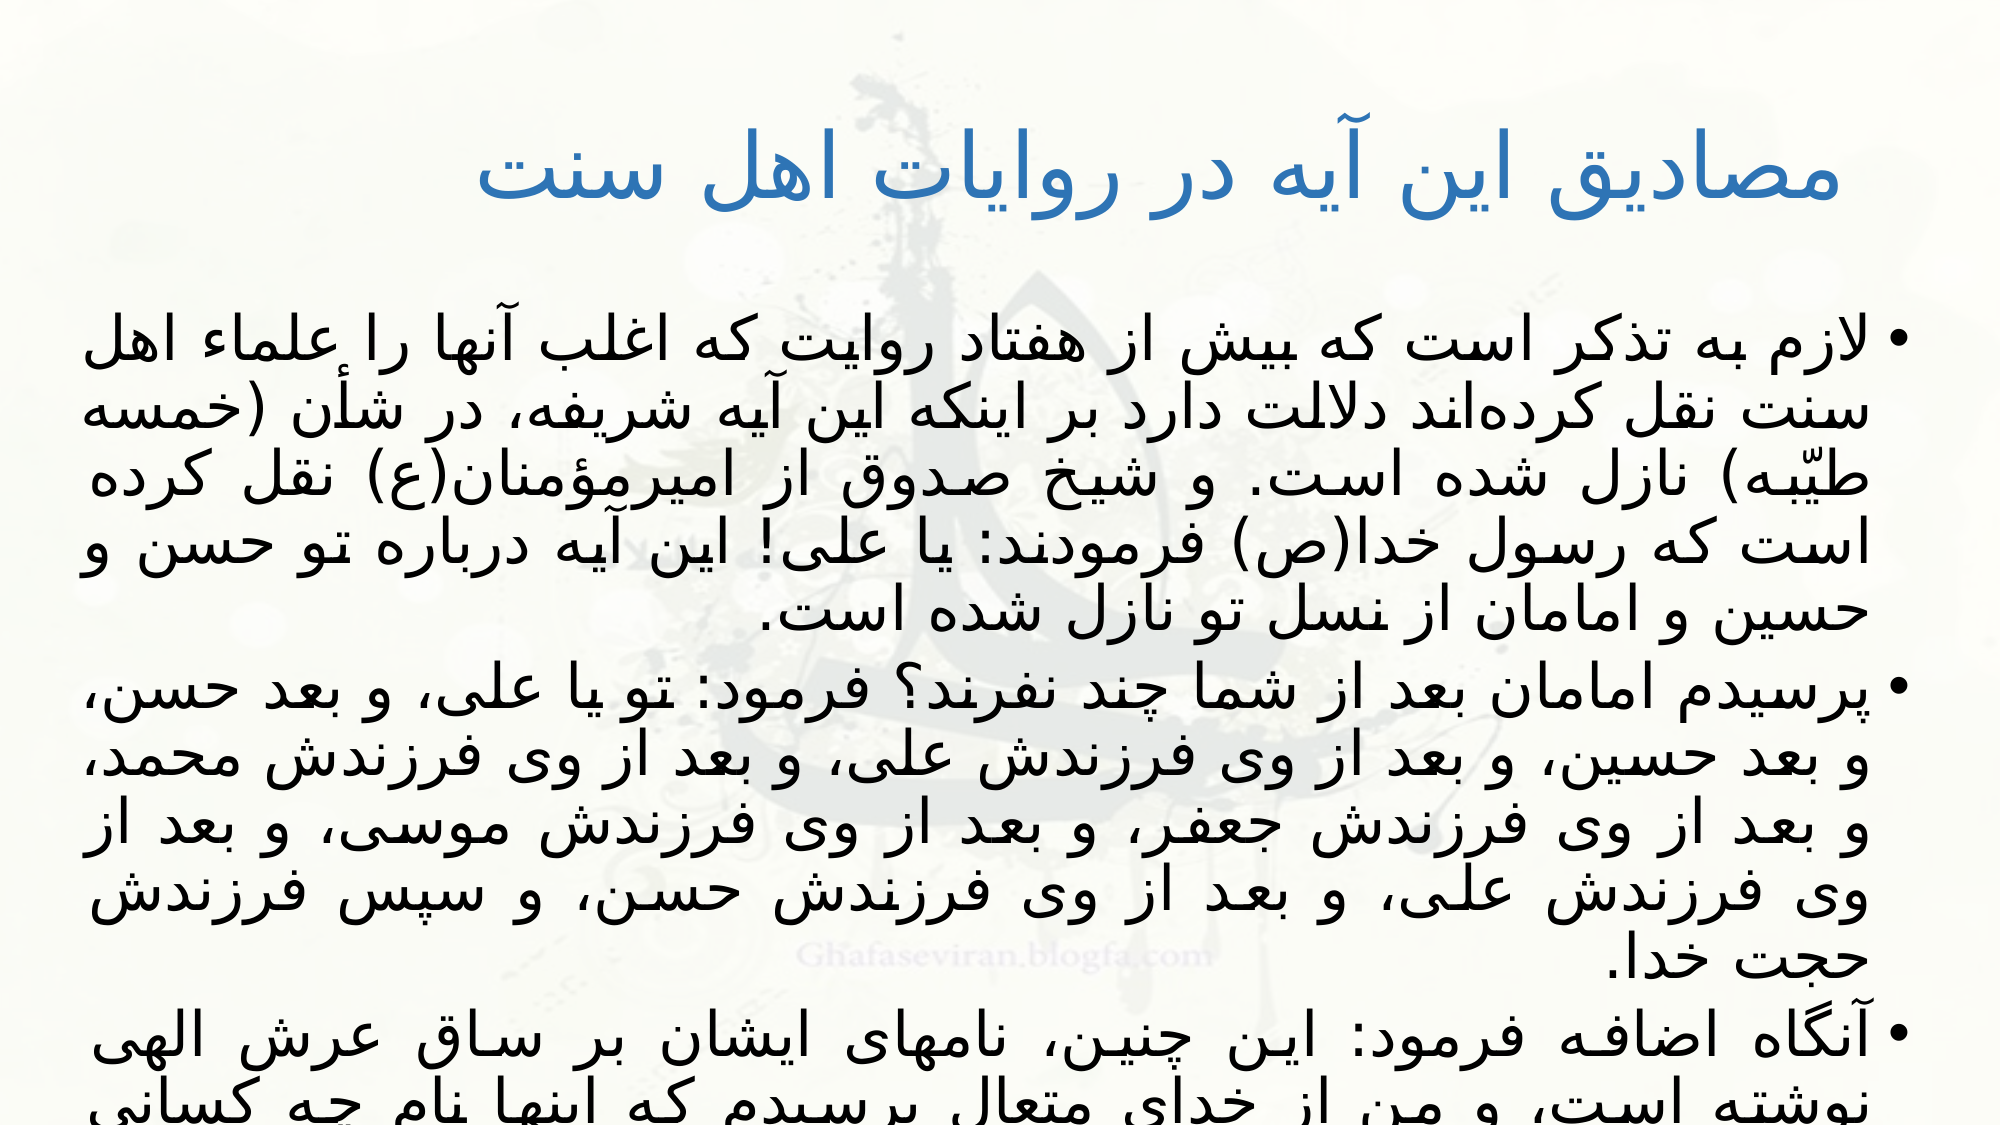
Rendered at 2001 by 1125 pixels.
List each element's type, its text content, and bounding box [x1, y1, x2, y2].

list لازم به تذكر است كه بيش از هفتاد روايت كه اغلب آنها را علماء اهل سنت نقل كرده‌اند دلالت دارد بر اينكه اين آيه شريفه، در شأن (خمسه طيّبه) نازل شده است. و شيخ صدوق از اميرمؤمنان(ع) نقل كرده است كه رسول خدا(ص) فرمودند: يا على! اين آيه درباره تو حسن و حسين و امامان از نسل تو نازل شده است. پرسيدم امامان بعد از شما چند نفرند؟ فرمود: تو يا على، و بعد حسن، و بعد حسين، و بعد از وى فرزندش على، و بعد از وى فرزندش محمد، و بعد از وى فرزندش جعفر، و بعد از وى فرزندش موسى، و بعد از وى فرزندش على، و بعد از وى فرزندش حسن، و سپس فرزندش حجت خدا. آنگاه اضافه فرمود: اين چنين، نامهاى ايشان بر ساق عرش الهى نوشته است، و من از خداى متعال پرسيدم كه اينها نام چه كسانى است؟ فرمود: يا محمد، ايشان امامان بعد از تو هستند كه تطهير شده و معصومند و دشمنان ايشان مورد لعنت من خواهند بود. [65, 299, 2000, 1025]
title مصادیق این آیه در روایات اهل سنت [137, 59, 1863, 278]
